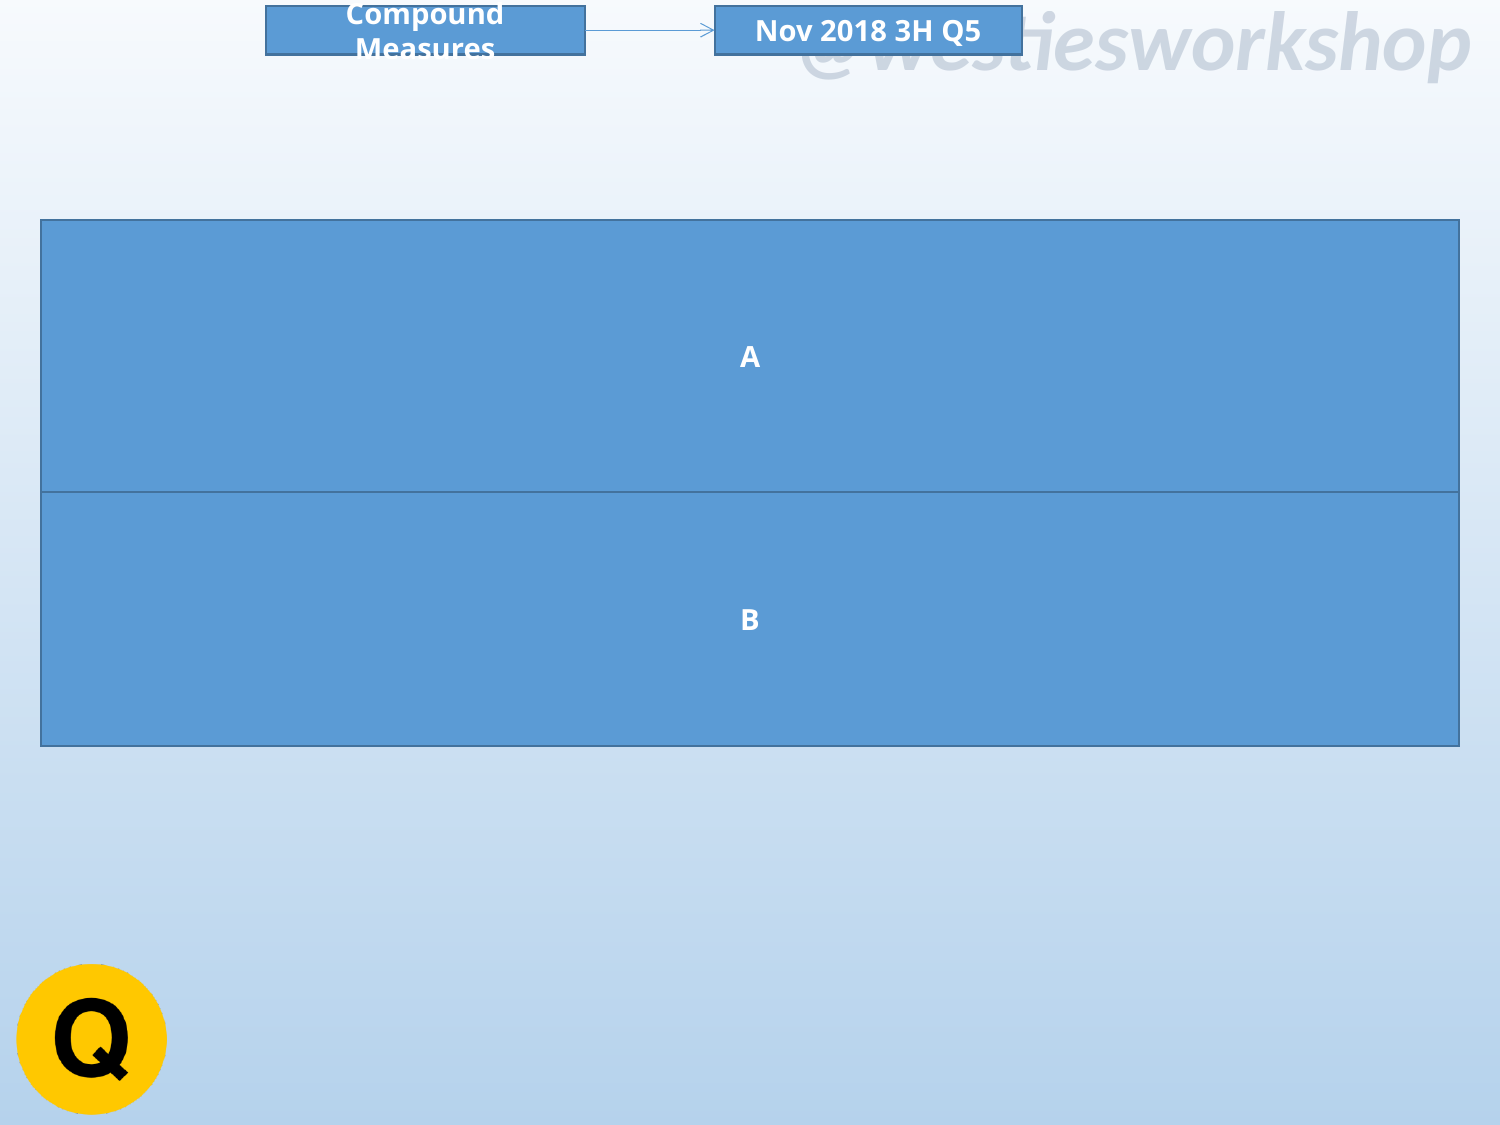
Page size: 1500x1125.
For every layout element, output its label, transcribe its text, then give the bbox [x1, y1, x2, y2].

picture [41, 219, 1459, 746]
text_box Nov 2018 3H Q5 [714, 5, 1023, 56]
text_box Compound Measures [265, 5, 586, 56]
picture [0, 940, 191, 1125]
